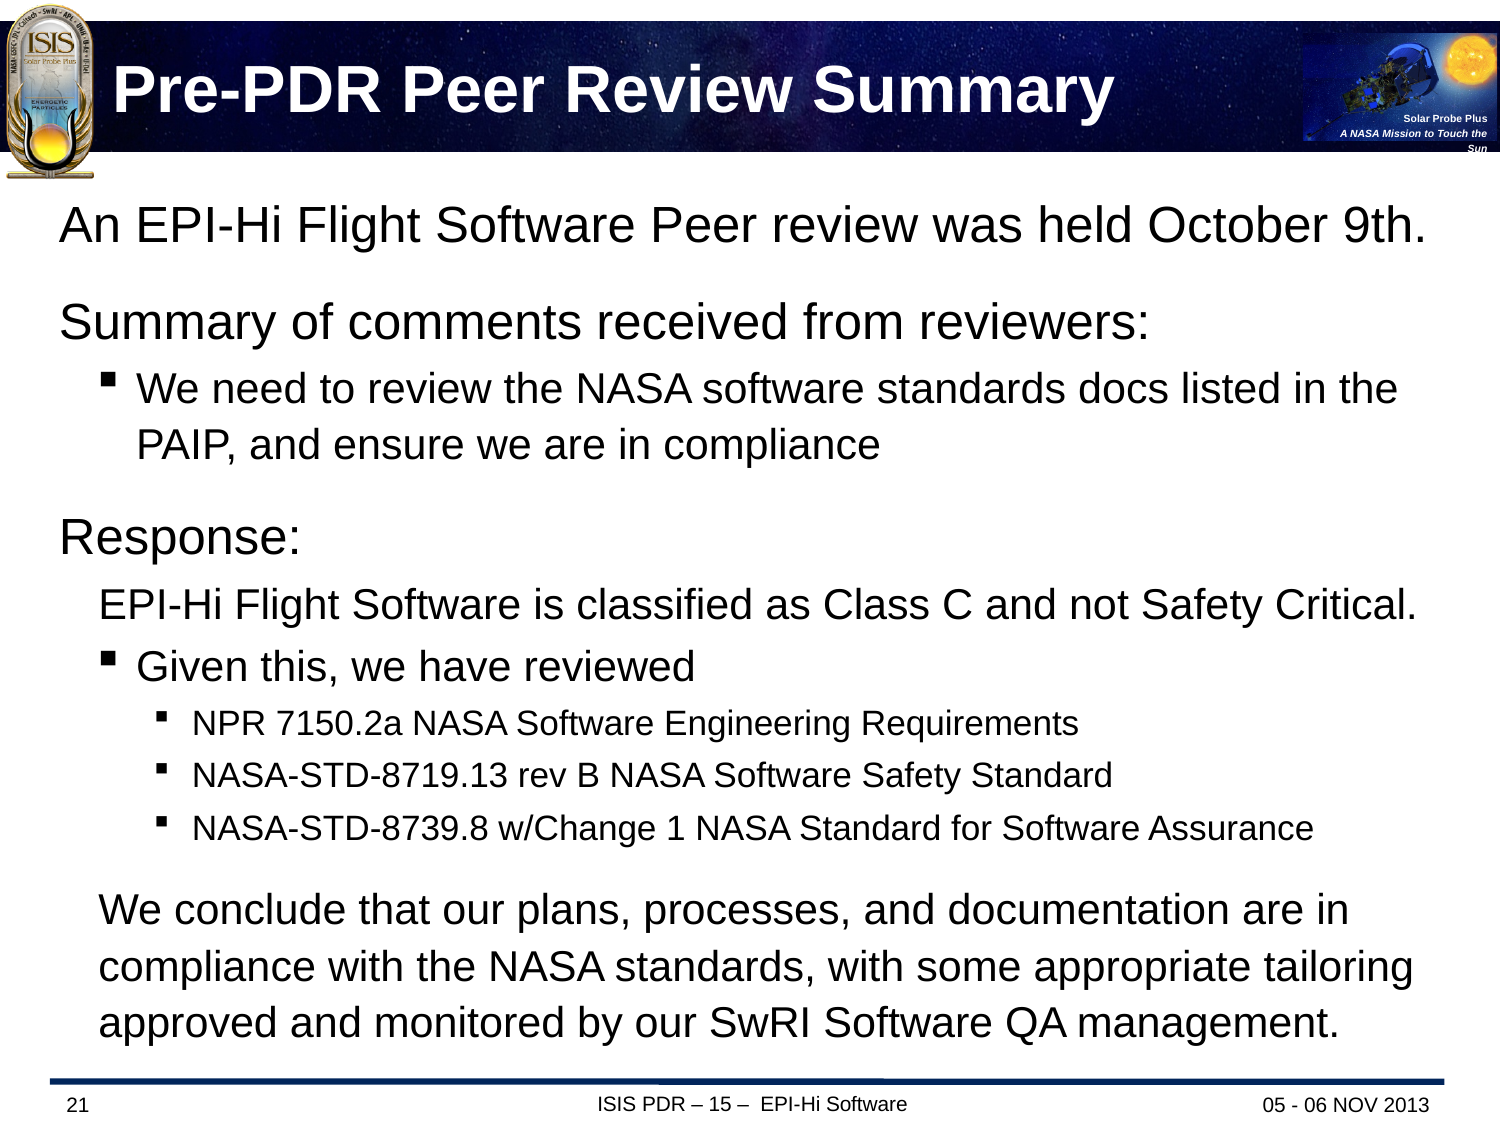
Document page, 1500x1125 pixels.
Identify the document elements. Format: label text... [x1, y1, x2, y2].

title Pre-PDR Peer Review Summary [111, 30, 1294, 142]
picture [0, 1, 1500, 180]
list An EPI-Hi Flight Software Peer review was held October 9th. Summary of comments received from reviewers: We need to review the NASA software standards docs listed in the PAIP, and ensure we are in compliance Response: EPI-Hi Flight Software is classified as Class C and not Safety Critical. Given this, we have reviewed NPR 7150.2a NASA Software Engineering Requirements NASA-STD-8719.13 rev B NASA Software Safety Standard NASA-STD-8739.8 w/Change 1 NASA Standard for Software Assurance We conclude that our plans, processes, and documentation are in compliance with the NASA standards, with some appropriate tailoring approved and monitored by our SwRI Software QA management. [58, 185, 1442, 1080]
